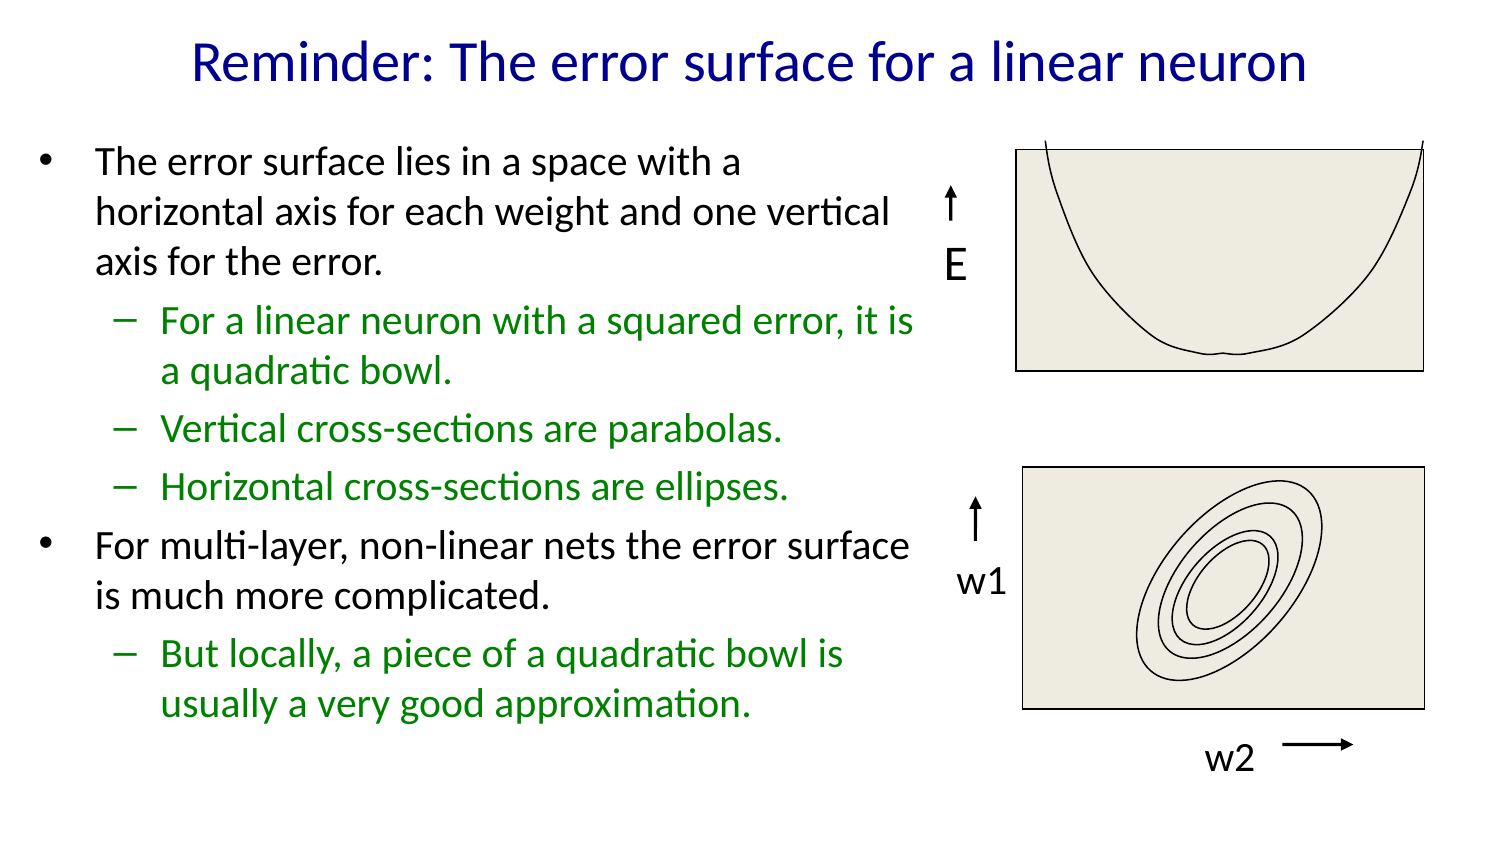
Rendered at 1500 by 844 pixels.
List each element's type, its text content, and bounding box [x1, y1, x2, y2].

text_box w2 [1189, 722, 1271, 788]
title Reminder: The error surface for a linear neuron [75, 0, 1425, 129]
text_box [1136, 480, 1322, 681]
text_box [944, 185, 957, 221]
text_box [1022, 466, 1425, 710]
text_box w1 [941, 545, 1023, 610]
list The error surface lies in a space with a horizontal axis for each weight and one vertical axis for the error. For a linear neuron with a squared error, it is a quadratic bowl. Vertical cross-sections are parabolas. Horizontal cross-sections are ellipses. For multi-layer, non-linear nets the error surface is much more complicated. But locally, a piece of a quadratic bowl is usually a very good approximation. [23, 126, 934, 774]
text_box [1186, 540, 1269, 630]
text_box [1015, 149, 1424, 372]
text_box [1282, 738, 1354, 751]
text_box [1045, 140, 1222, 355]
text_box E [928, 222, 983, 298]
text_box [1172, 530, 1278, 645]
text_box [1158, 503, 1303, 659]
text_box [1222, 140, 1424, 355]
text_box [969, 496, 982, 541]
